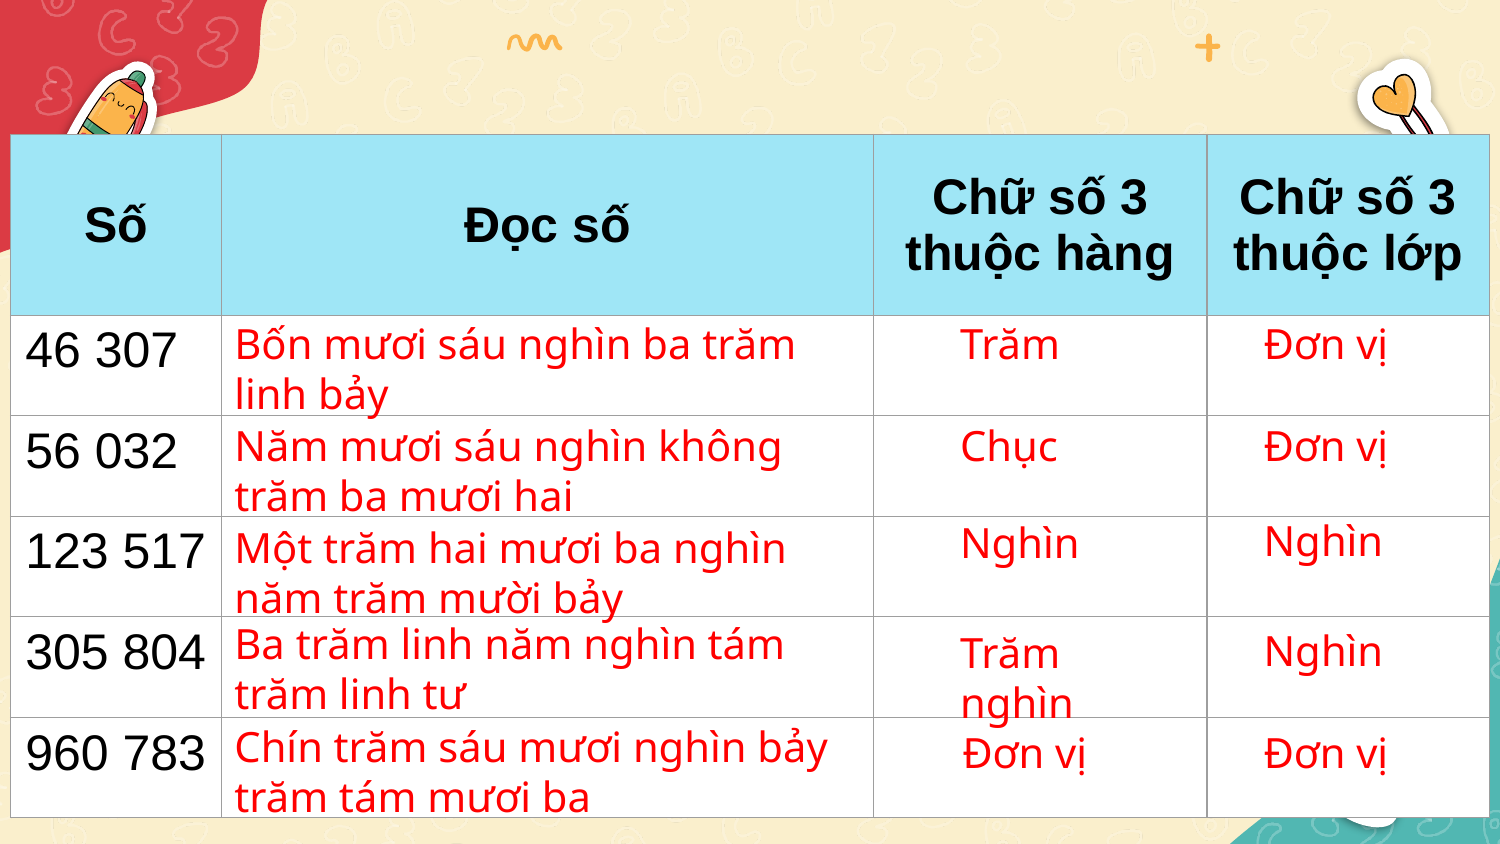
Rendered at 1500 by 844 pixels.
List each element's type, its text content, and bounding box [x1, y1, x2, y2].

text_box Bốn mươi sáu nghìn ba trăm linh bảy [219, 310, 872, 412]
text_box Trăm nghìn [945, 619, 1190, 735]
table_cell 960 783 [11, 718, 219, 817]
table_cell [1208, 416, 1489, 516]
table_cell [874, 617, 1206, 717]
text_box Đơn vị [947, 735, 1129, 784]
text_box Năm mươi sáu nghìn không trăm ba mươi hai [219, 412, 872, 514]
text_box Chục [945, 412, 1127, 478]
text_box Ba trăm linh năm nghìn tám trăm linh tư [219, 610, 872, 713]
text_box Một trăm hai mươi ba nghìn năm trăm mười bảy [219, 514, 872, 610]
table_header Đọc số [222, 135, 873, 315]
picture [0, 0, 1500, 844]
table_cell 123 517 [11, 517, 219, 616]
table_header Chữ số 3 thuộc hàng [874, 135, 1206, 315]
text_box Nghìn [945, 509, 1127, 575]
table_cell 56 032 [11, 416, 219, 516]
text_box Nghìn [1248, 507, 1431, 573]
text_box Chín trăm sáu mươi nghìn bảy trăm tám mươi ba [219, 713, 872, 828]
table_cell [874, 316, 1206, 415]
table_cell [874, 718, 1206, 817]
table_header Số [11, 135, 221, 315]
table_cell 305 804 [11, 617, 219, 717]
table_header Chữ số 3 thuộc lớp [1208, 135, 1489, 315]
table_cell [874, 416, 1206, 516]
table_cell 46 307 [11, 316, 219, 415]
table_cell [1208, 517, 1489, 616]
table_cell [874, 517, 1206, 616]
table_cell [1208, 718, 1489, 817]
table_cell [1208, 316, 1489, 415]
text_box Đơn vị [1248, 310, 1431, 376]
text_box Đơn vị [1248, 719, 1431, 784]
text_box Đơn vị [1248, 412, 1431, 477]
text_box Trăm [945, 310, 1127, 376]
text_box Nghìn [1248, 617, 1431, 682]
table_cell [1208, 617, 1489, 717]
